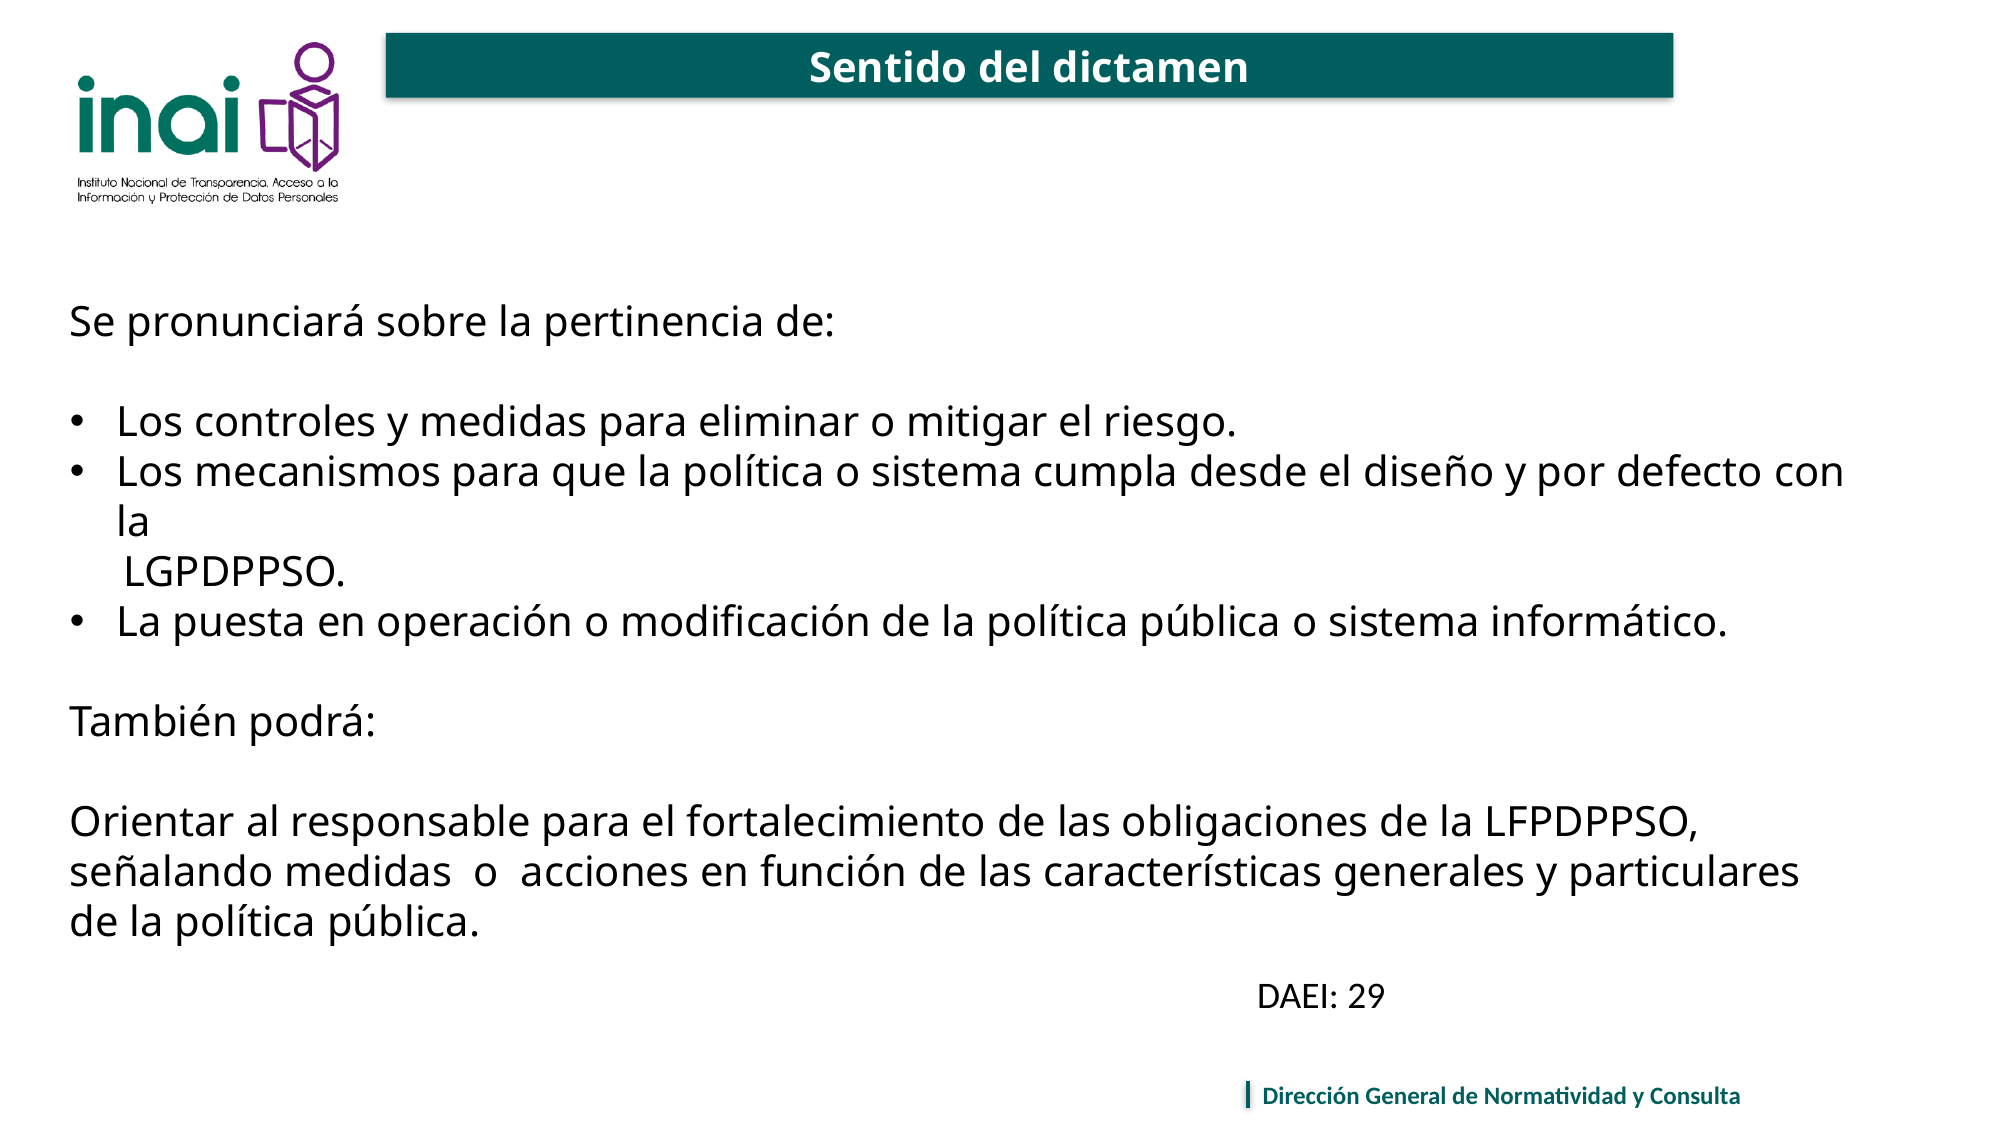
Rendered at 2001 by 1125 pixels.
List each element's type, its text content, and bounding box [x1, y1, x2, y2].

picture [78, 42, 339, 204]
text_box Se pronunciará sobre la pertinencia de: Los controles y medidas para eliminar o mitigar el riesgo. Los mecanismos para que la política o sistema cumpla desde el diseño y por defecto con la LGPDPPSO. La puesta en operación o modificación de la política pública o sistema informático. También podrá: Orientar al responsable para el fortalecimiento de las obligaciones de la LFPDPPSO, señalando medidas o acciones en función de las características generales y particulares de la política pública. [55, 287, 1863, 1043]
text_box DAEI: 29 [1242, 964, 1401, 1024]
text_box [1247, 1071, 1786, 1118]
text_box Sentido del dictamen [385, 32, 1674, 98]
